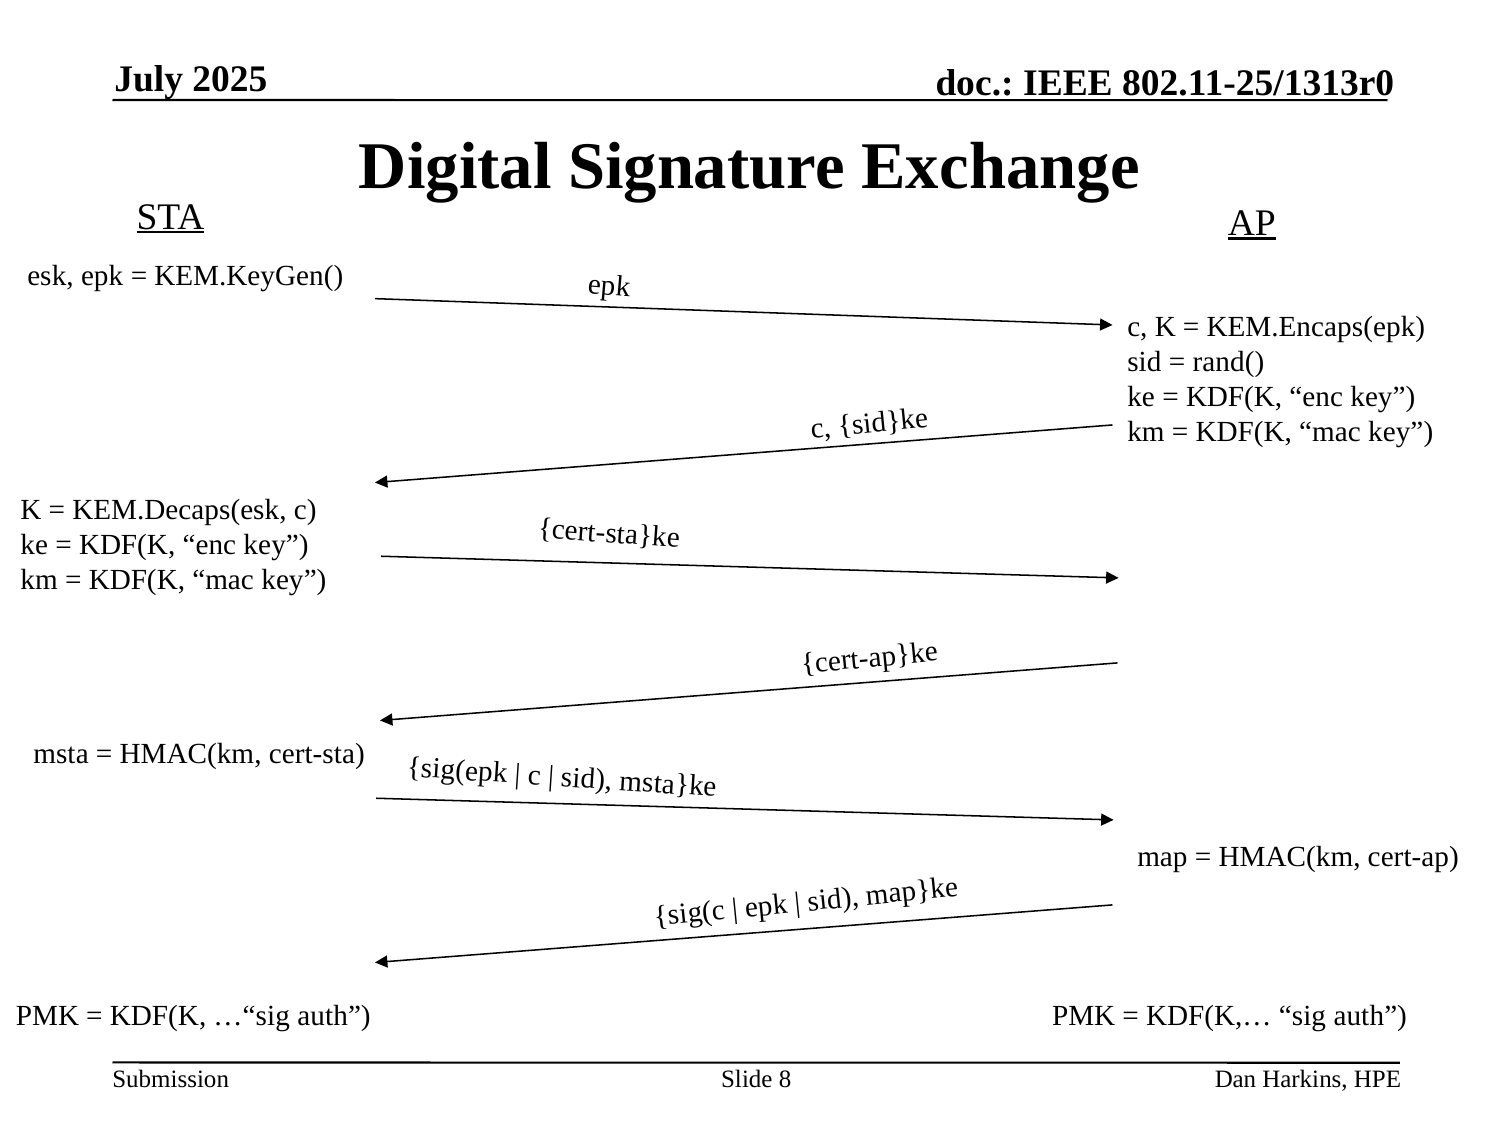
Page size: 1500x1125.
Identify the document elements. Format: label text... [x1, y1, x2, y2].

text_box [374, 424, 1113, 483]
text_box AP [1213, 190, 1291, 251]
text_box esk, epk = KEM.KeyGen() [12, 248, 375, 299]
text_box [379, 662, 1118, 721]
text_box c, {sid}ke [793, 388, 944, 423]
text_box msta = HMAC(km, cert-sta) [18, 727, 381, 778]
text_box STA [121, 184, 220, 245]
footer Dan Harkins, HPE [878, 1061, 1402, 1093]
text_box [374, 298, 1113, 326]
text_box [374, 904, 1113, 963]
text_box {sig(c | epk | sid), map}ke [636, 857, 975, 903]
text_box K = KEM.Decaps(esk, c) ke = KDF(K, “enc key”) km = KDF(K, “mac key”) [5, 483, 369, 603]
text_box map = HMAC(km, cert-ap) [1122, 830, 1485, 880]
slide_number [114, 54, 423, 100]
text_box c, K = KEM.Encaps(epk) sid = rand() ke = KDF(K, “enc key”) km = KDF(K, “mac key”) [1112, 299, 1463, 455]
slide_number Slide 8 [712, 1061, 800, 1123]
title Digital Signature Exchange [112, 74, 1388, 250]
text_box {sig(epk | c | sid), msta}ke [391, 738, 734, 796]
text_box epk [572, 255, 648, 296]
text_box {cert-ap}ke [783, 622, 954, 661]
text_box {cert-sta}ke [521, 499, 697, 554]
text_box PMK = KDF(K, …“sig auth”) [1, 988, 390, 1039]
text_box PMK = KDF(K,… “sig auth”) [1037, 988, 1475, 1039]
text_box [380, 555, 1119, 579]
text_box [375, 797, 1114, 821]
